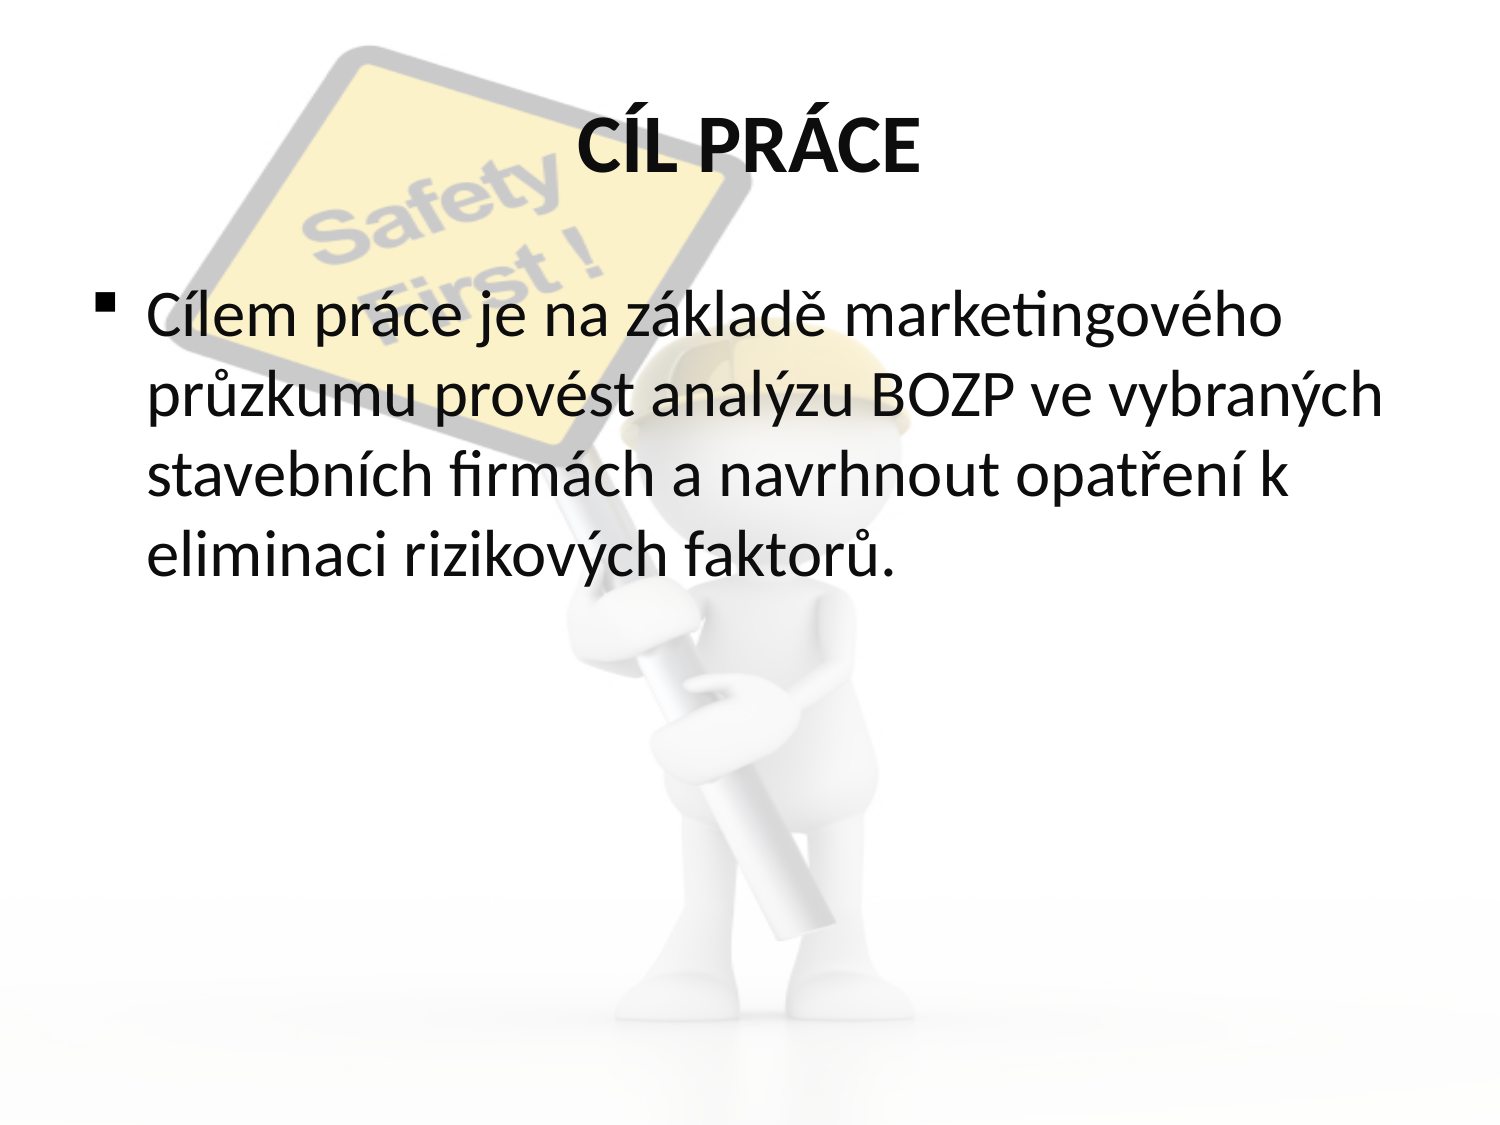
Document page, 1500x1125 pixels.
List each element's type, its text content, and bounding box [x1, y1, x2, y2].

list Cílem práce je na základě marketingového průzkumu provést analýzu BOZP ve vybraných stavebních firmách a navrhnout opatření k eliminaci rizikových faktorů. [75, 262, 1425, 1005]
title CÍL PRÁCE [75, 45, 1425, 233]
